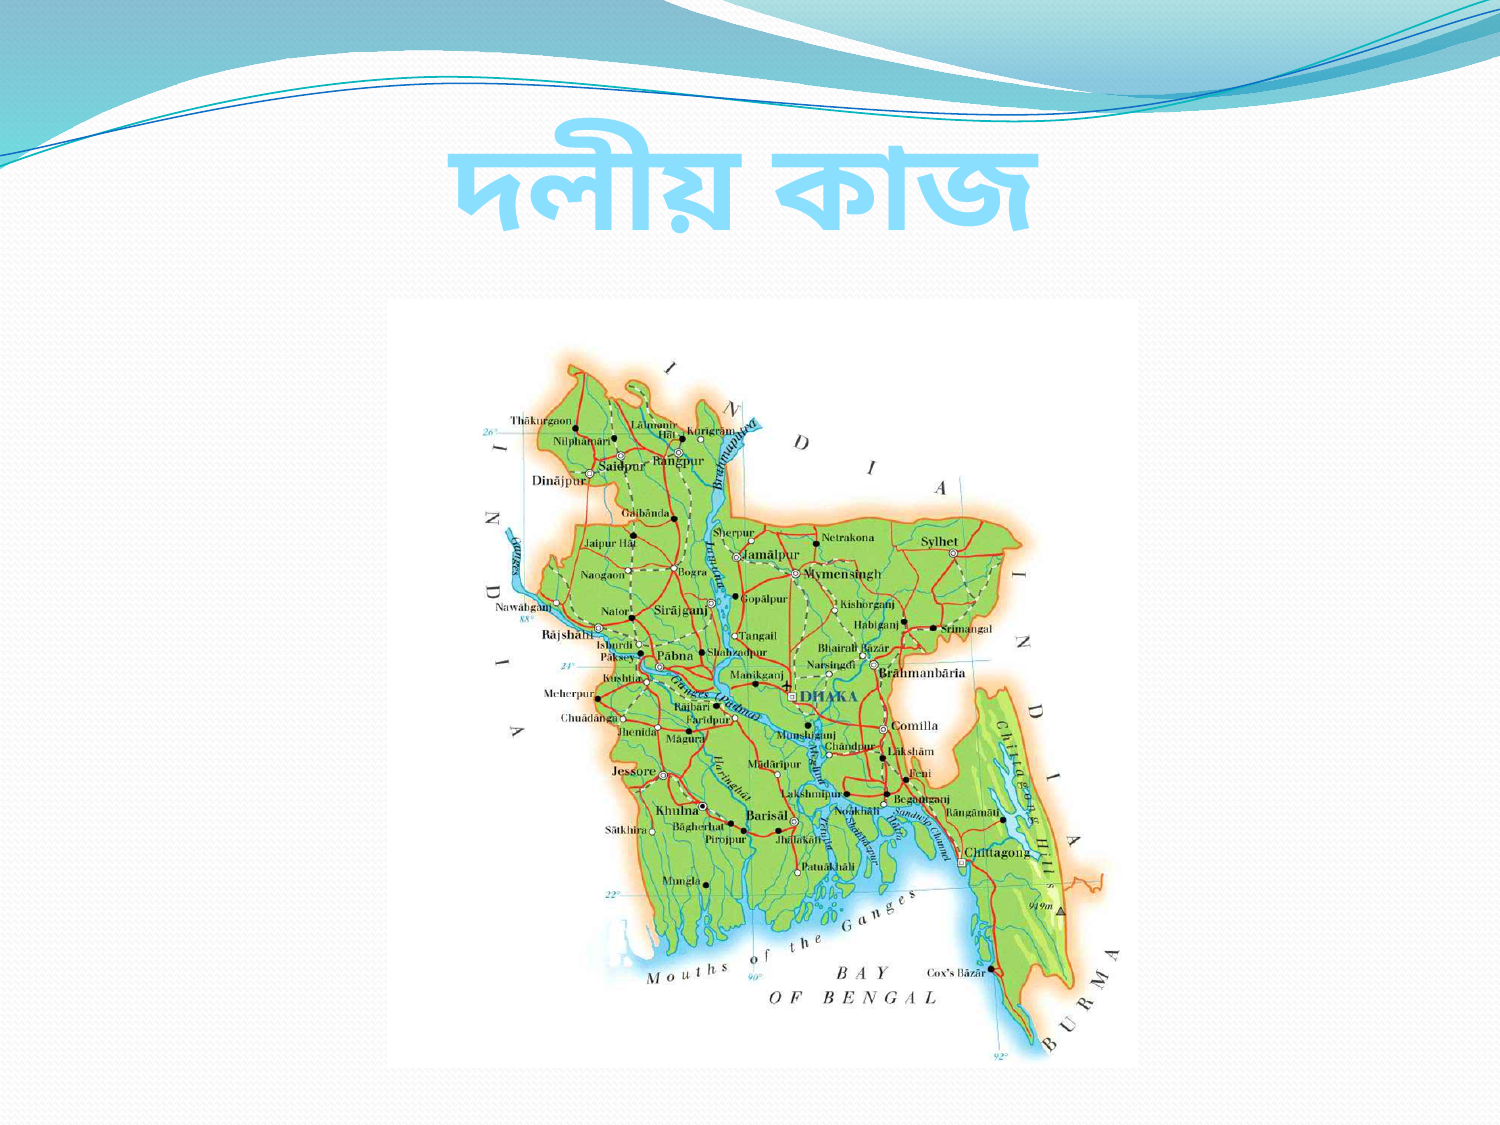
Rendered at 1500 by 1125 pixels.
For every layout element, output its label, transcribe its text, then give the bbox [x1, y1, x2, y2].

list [387, 299, 1138, 1069]
title দলীয় কাজ [437, 99, 1050, 255]
